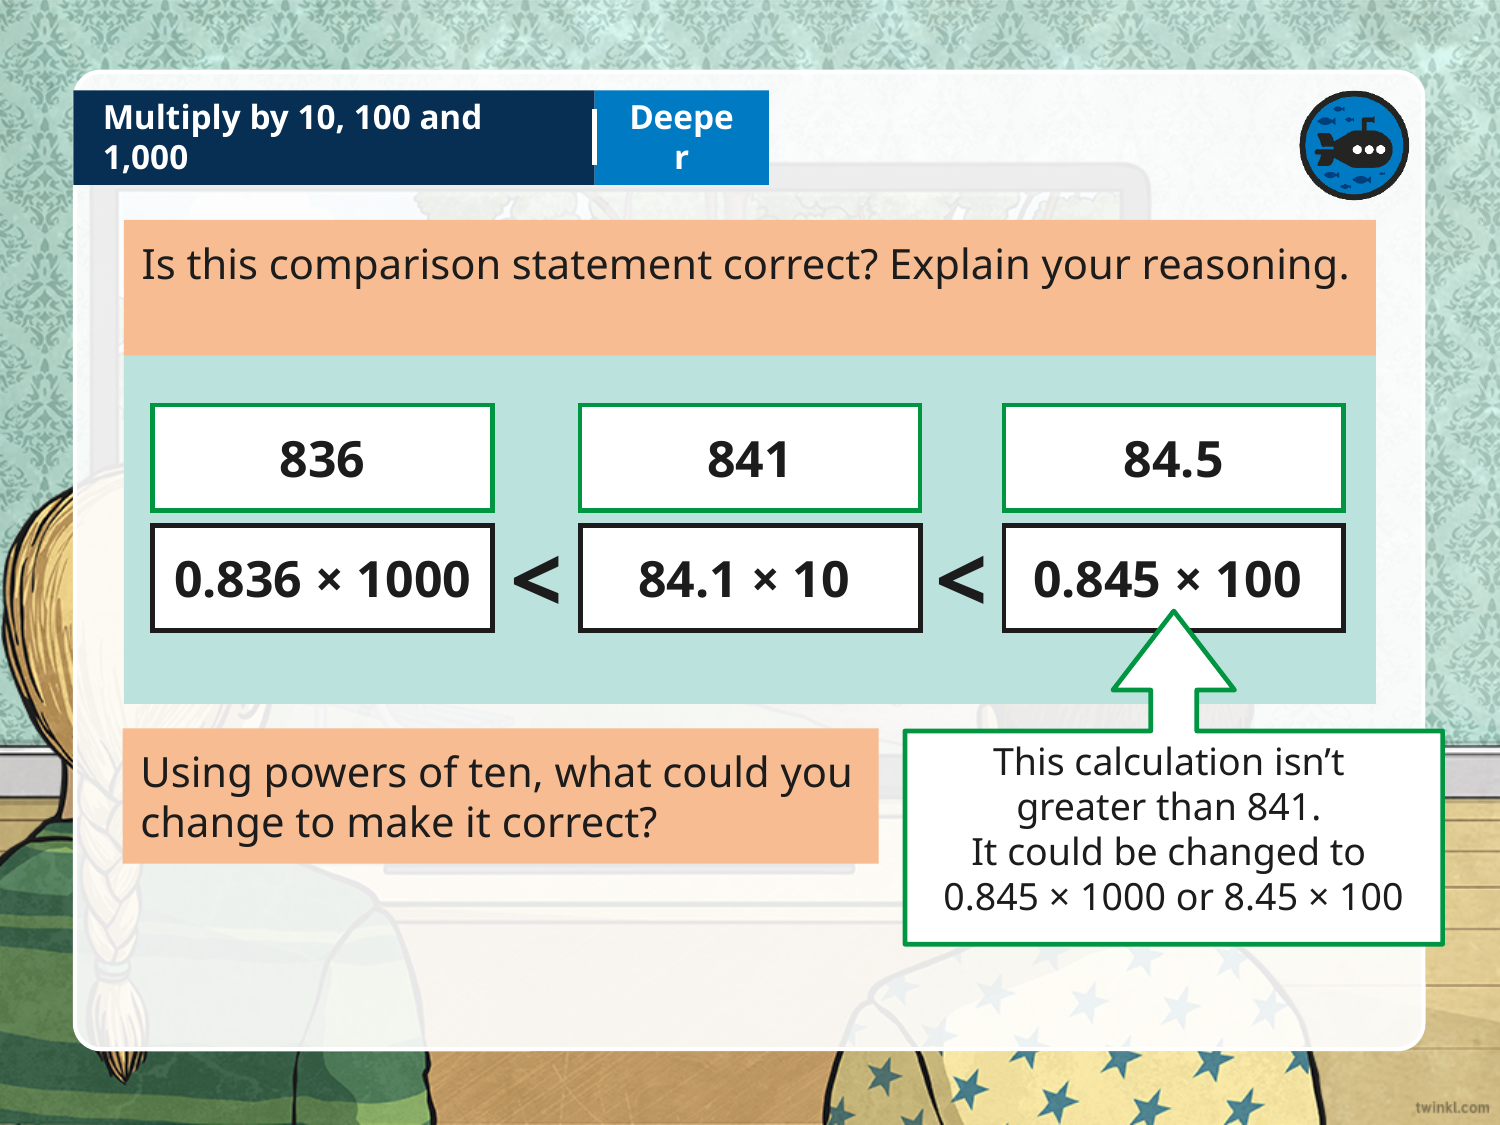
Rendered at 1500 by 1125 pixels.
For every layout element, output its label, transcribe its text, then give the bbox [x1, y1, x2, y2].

text_box < [495, 514, 578, 640]
picture [0, 0, 1500, 1125]
text_box 841 [579, 404, 921, 511]
text_box Multiply by 10, 100 and 1,000 [73, 90, 594, 185]
text_box < [920, 514, 1003, 640]
text_box 836 [152, 404, 493, 511]
text_box This calculation isn’t greater than 841. It could be changed to 0.845 × 1000 or 8.45 × 100 [904, 610, 1443, 945]
text_box Is this comparison statement correct? Explain your reasoning. [123, 219, 1376, 356]
text_box 84.5 [1003, 404, 1345, 511]
text_box 0.845 × 100 [1003, 524, 1345, 631]
text_box Using powers of ten, what could you change to make it correct? [122, 728, 879, 864]
text_box 0.836 × 1000 [152, 524, 493, 631]
text_box 84.1 × 10 [579, 524, 920, 631]
text_box Deeper [594, 90, 769, 185]
text_box [123, 330, 1377, 705]
